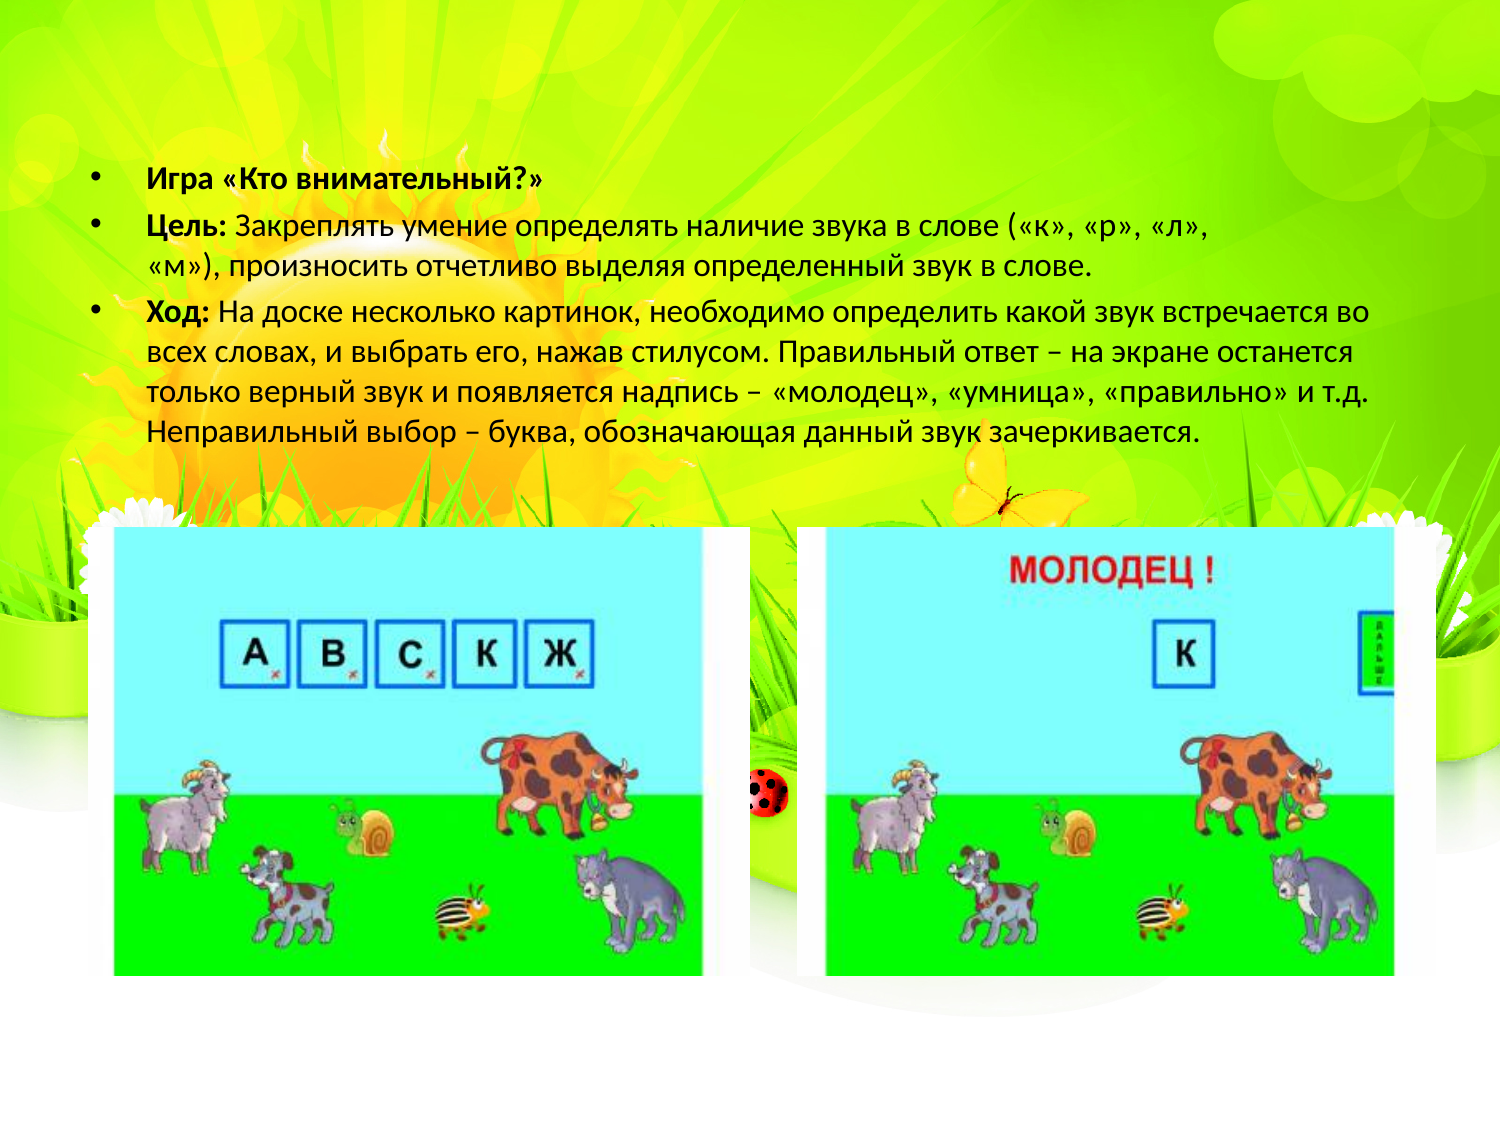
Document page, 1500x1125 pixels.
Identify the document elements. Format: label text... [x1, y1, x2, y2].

picture [0, 0, 1500, 1125]
list Игра «Кто внимательный?» Цель: Закреплять умение определять наличие звука в слове («к», «р», «л», «м»), произносить отчетливо выделяя определенный звук в слове. Ход: На доске несколько картинок, необходимо определить какой звук встречается во всех словах, и выбрать его, нажав стилусом. Правильный ответ – на экране останется только верный звук и появляется надпись – «молодец», «умница», «правильно» и т.д. Неправильный выбор – буква, обозначающая данный звук зачеркивается. [75, 149, 1425, 1005]
